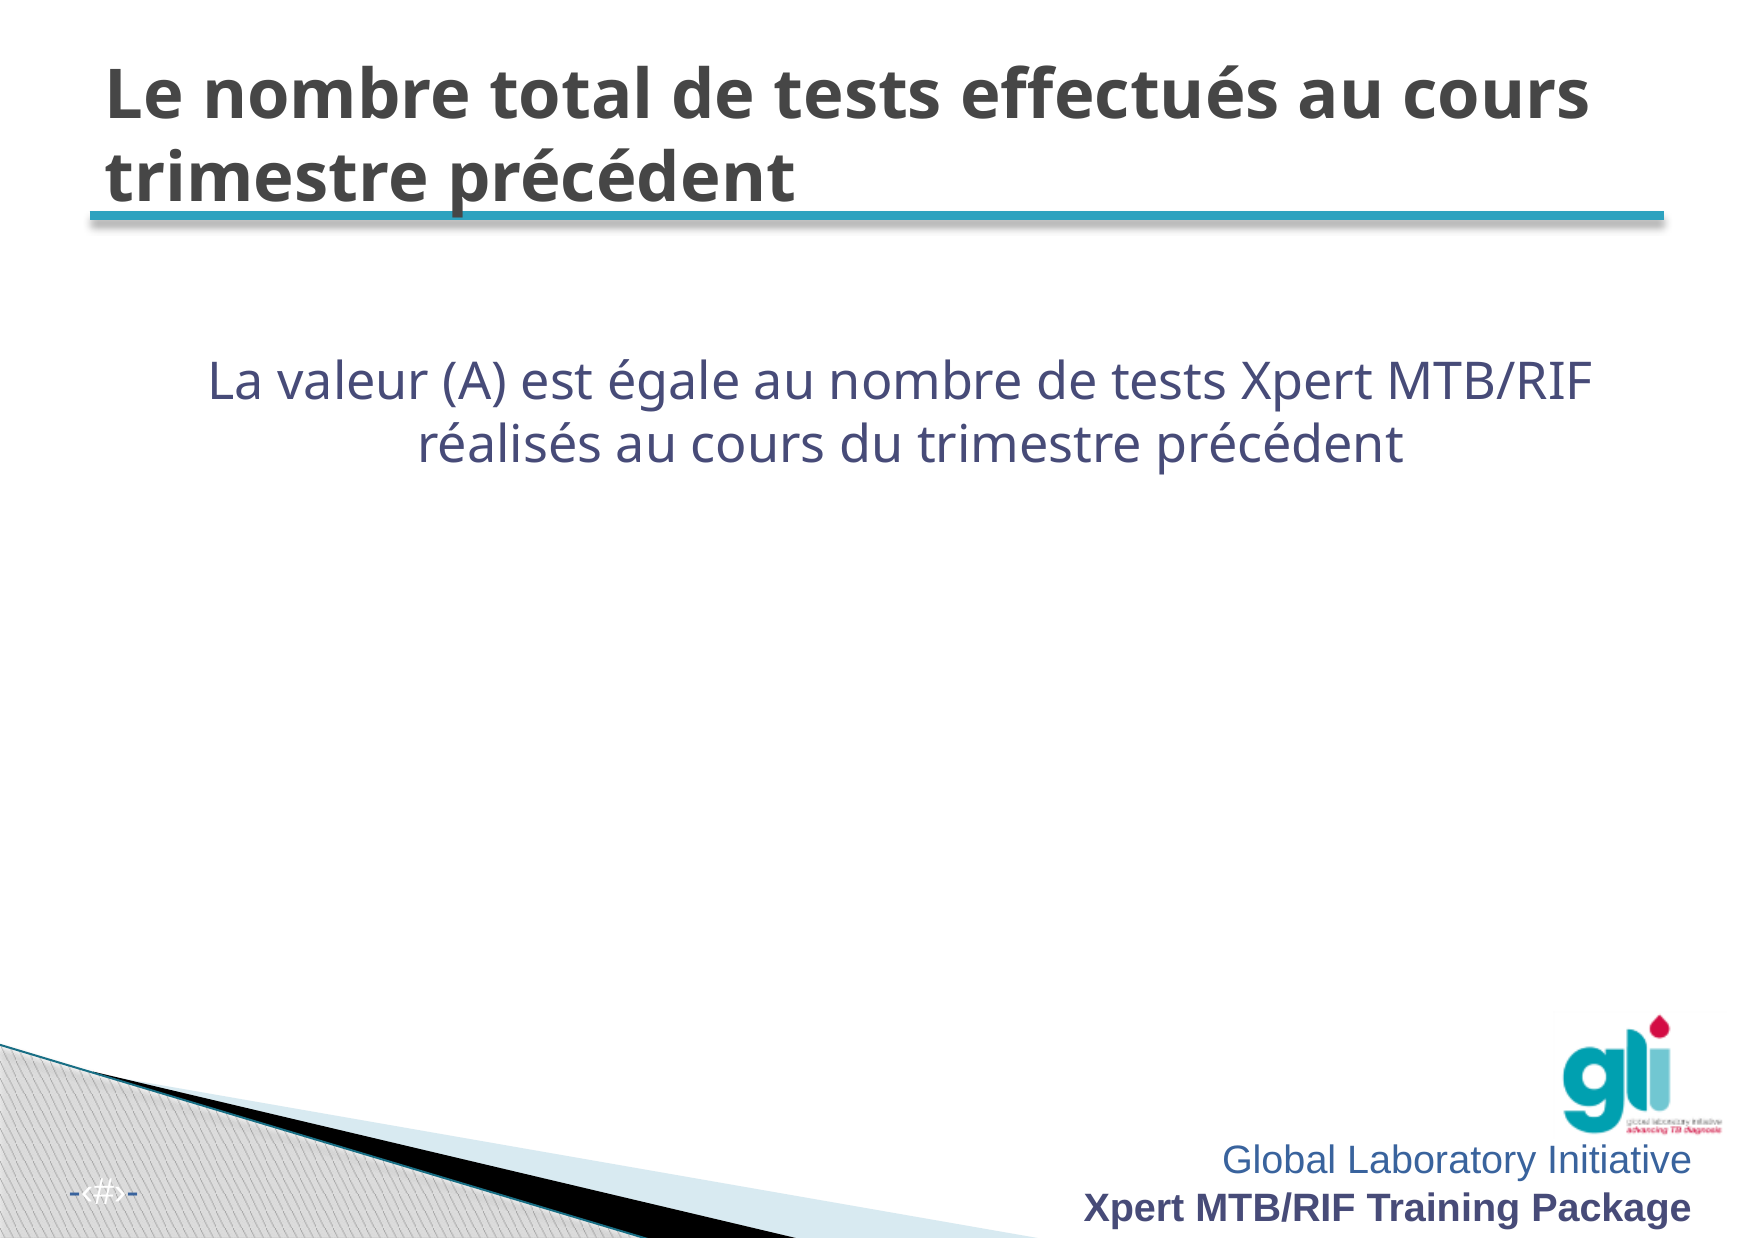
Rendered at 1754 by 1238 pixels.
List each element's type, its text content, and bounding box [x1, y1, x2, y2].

picture [1553, 1011, 1727, 1139]
list La valeur (A) est égale au nombre de tests Xpert MTB/RIF réalisés au cours du trimestre précédent [87, 267, 1666, 996]
title Le nombre total de tests effectués au cours trimestre précédent [87, 49, 1666, 216]
